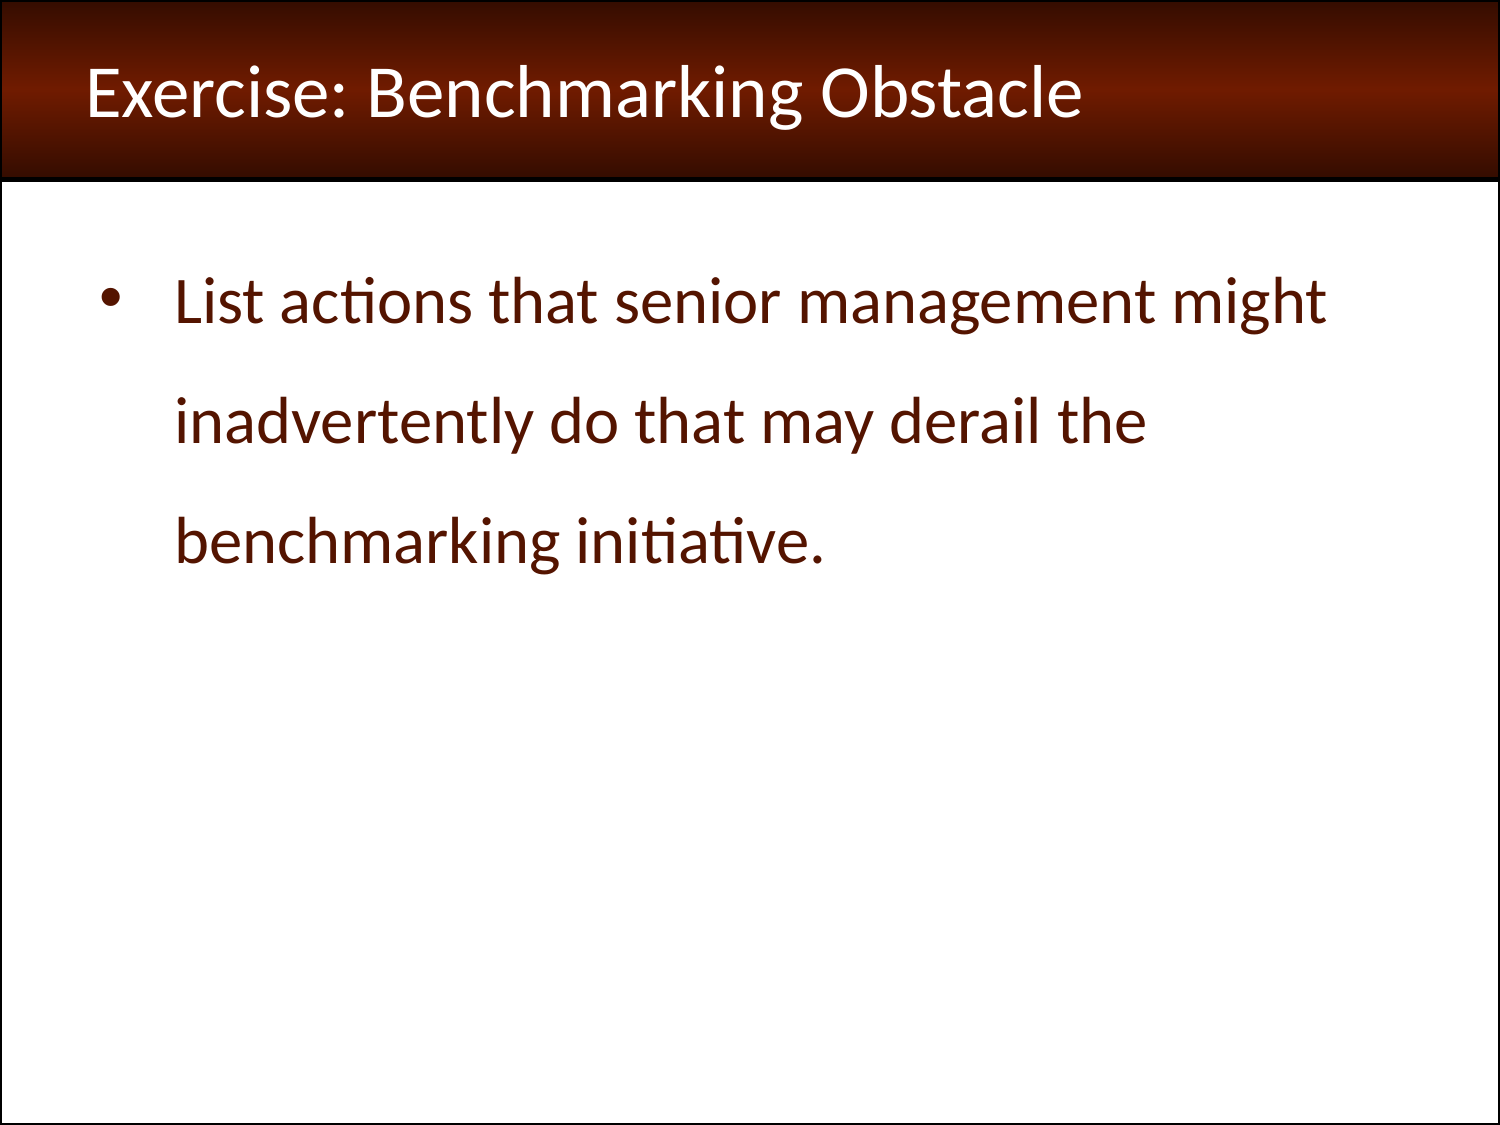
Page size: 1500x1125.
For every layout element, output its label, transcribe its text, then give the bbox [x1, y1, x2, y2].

text_box Exercise: Benchmarking Obstacle [75, 24, 1400, 163]
text_box List actions that senior management might inadvertently do that may derail the benchmarking initiative. [88, 212, 1450, 704]
